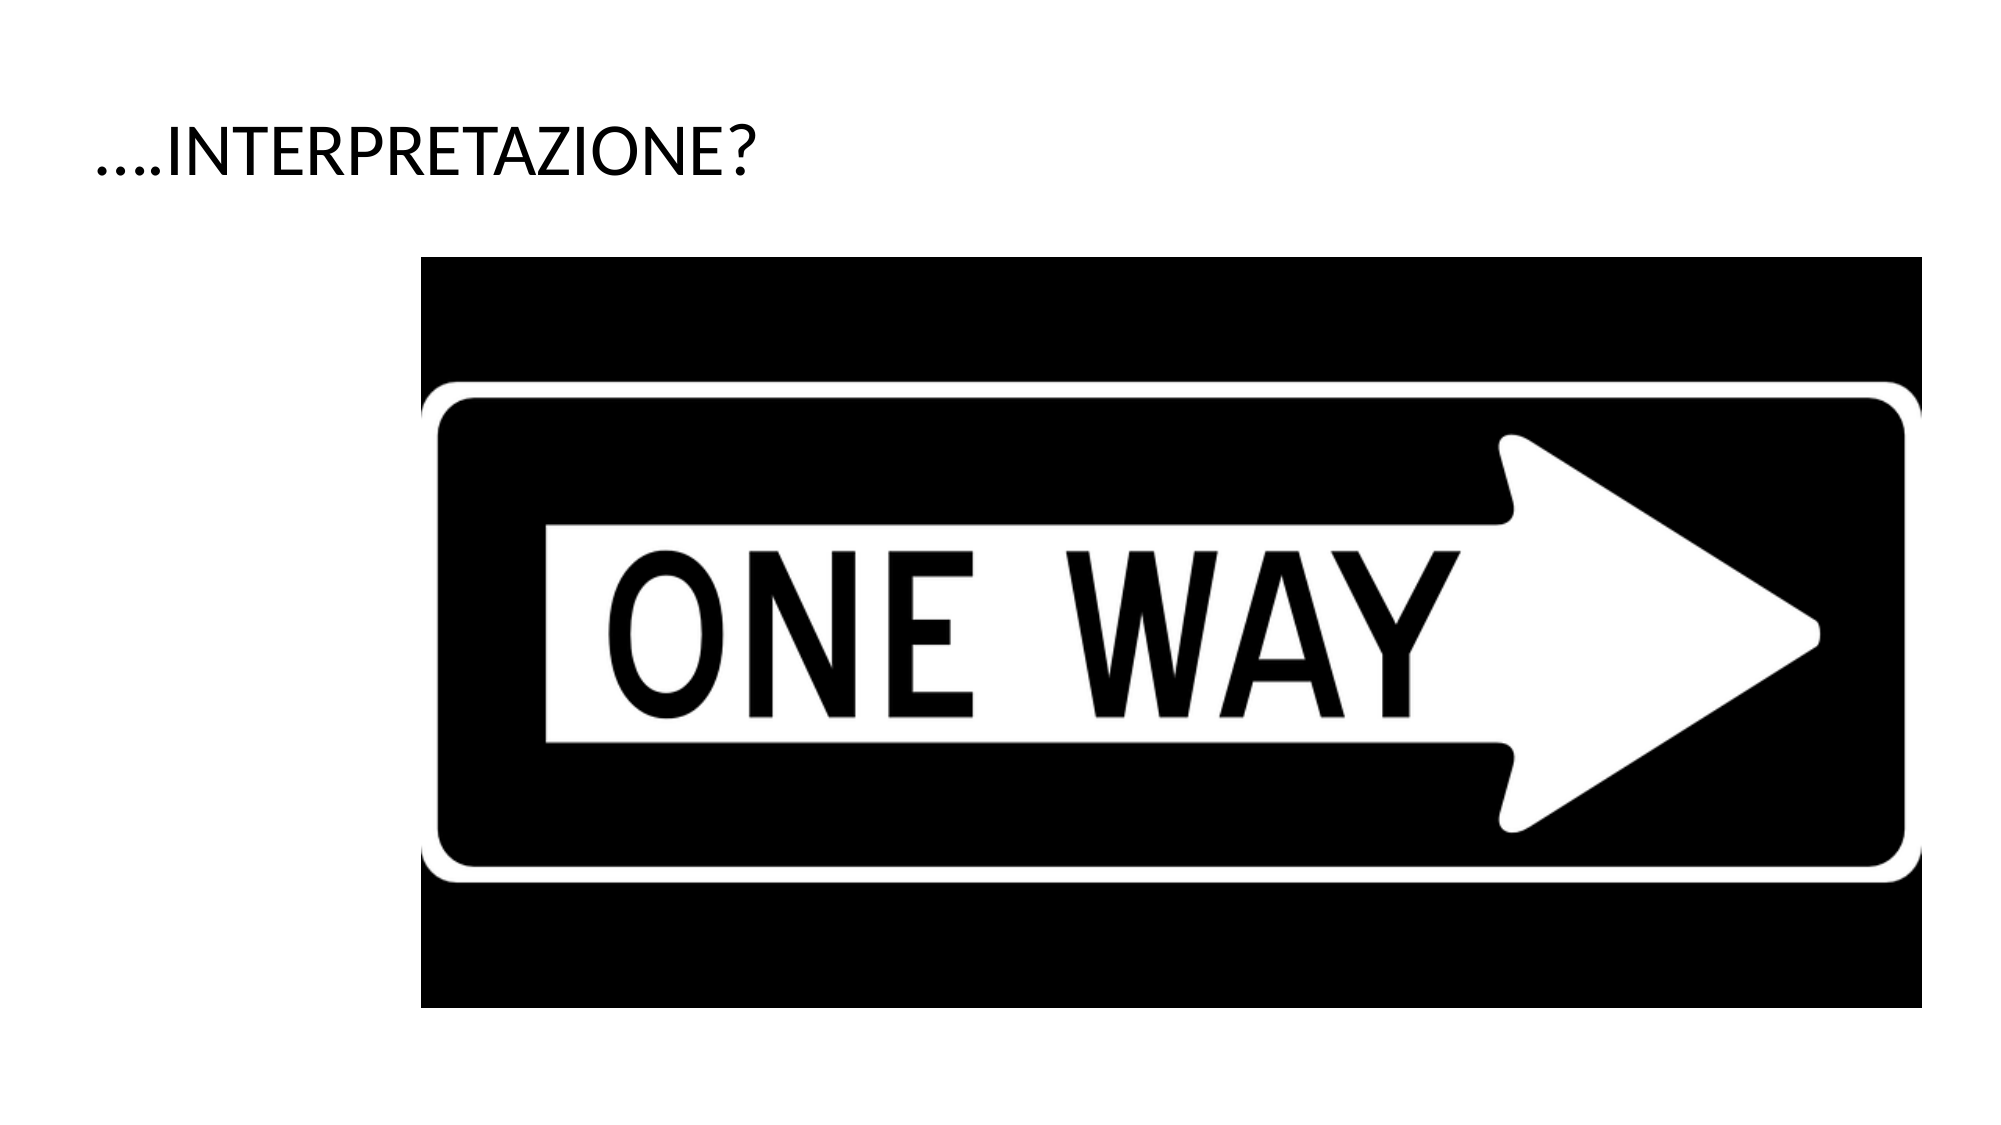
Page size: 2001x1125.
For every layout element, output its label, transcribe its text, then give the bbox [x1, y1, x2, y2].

picture [421, 257, 1922, 1008]
text_box ….INTERPRETAZIONE? [80, 92, 1669, 198]
